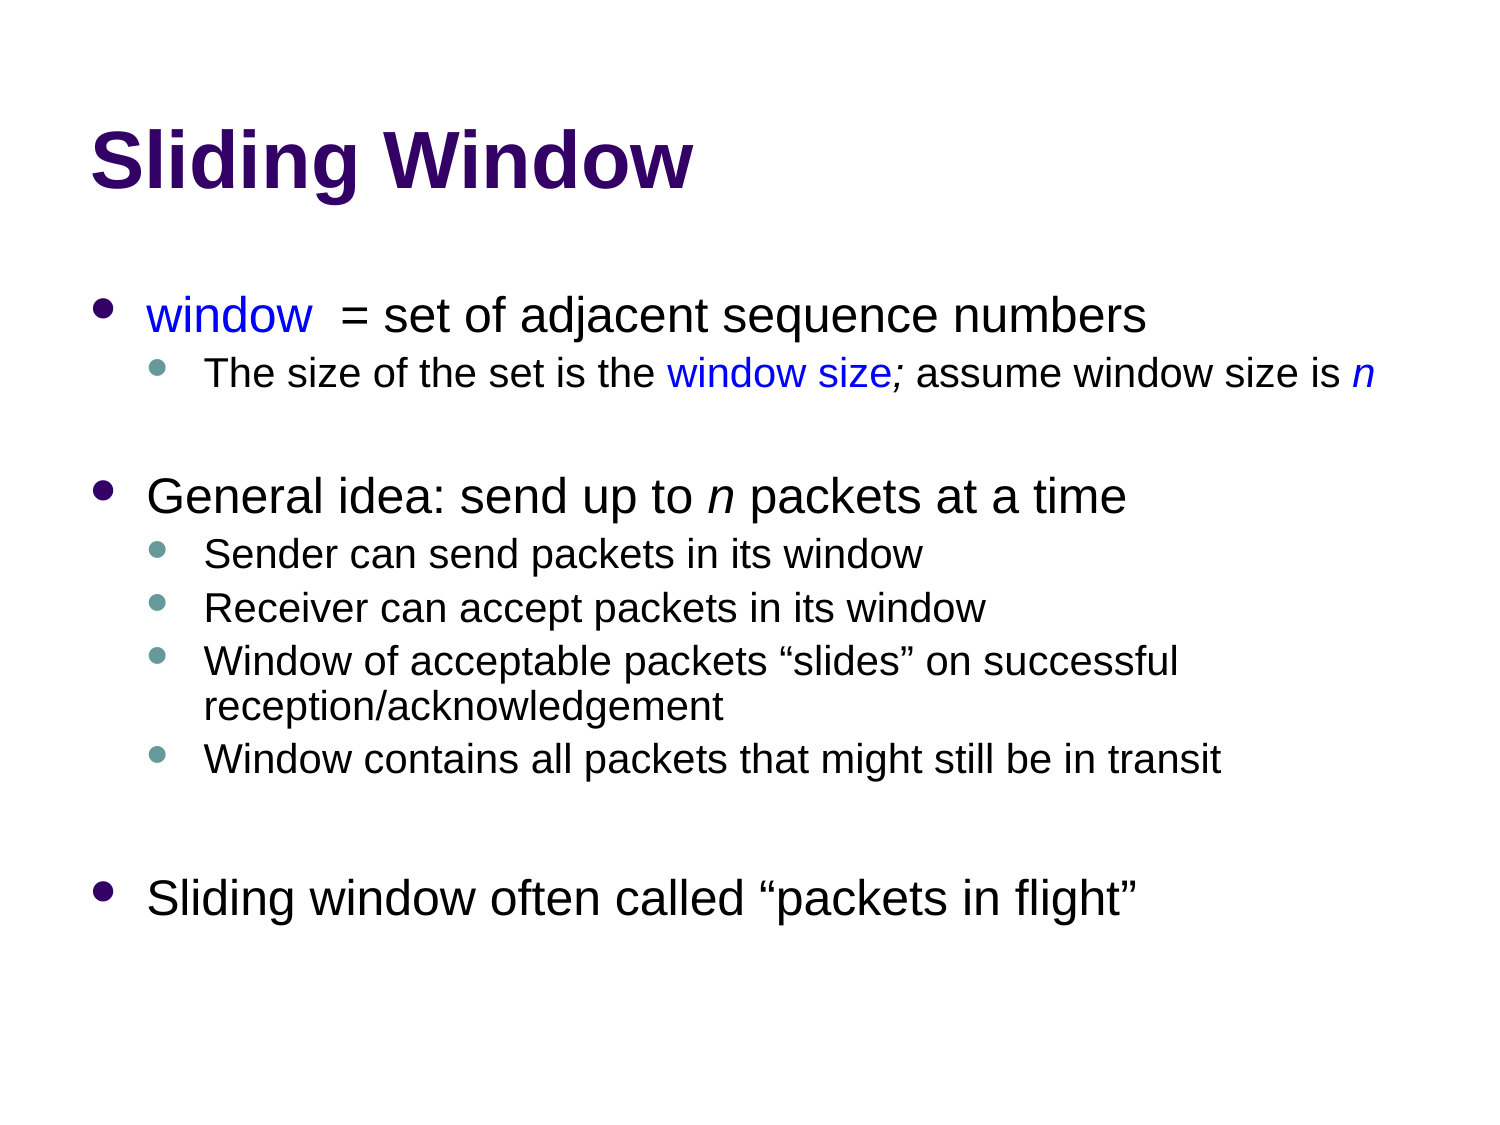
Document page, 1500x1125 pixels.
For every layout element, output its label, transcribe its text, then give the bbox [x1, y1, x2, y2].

list window = set of adjacent sequence numbers The size of the set is the window size; assume window size is n General idea: send up to n packets at a time Sender can send packets in its window Receiver can accept packets in its window Window of acceptable packets “slides” on successful reception/acknowledgement Window contains all packets that might still be in transit Sliding window often called “packets in flight” [75, 282, 1413, 1050]
title Sliding Window [75, 20, 1425, 213]
